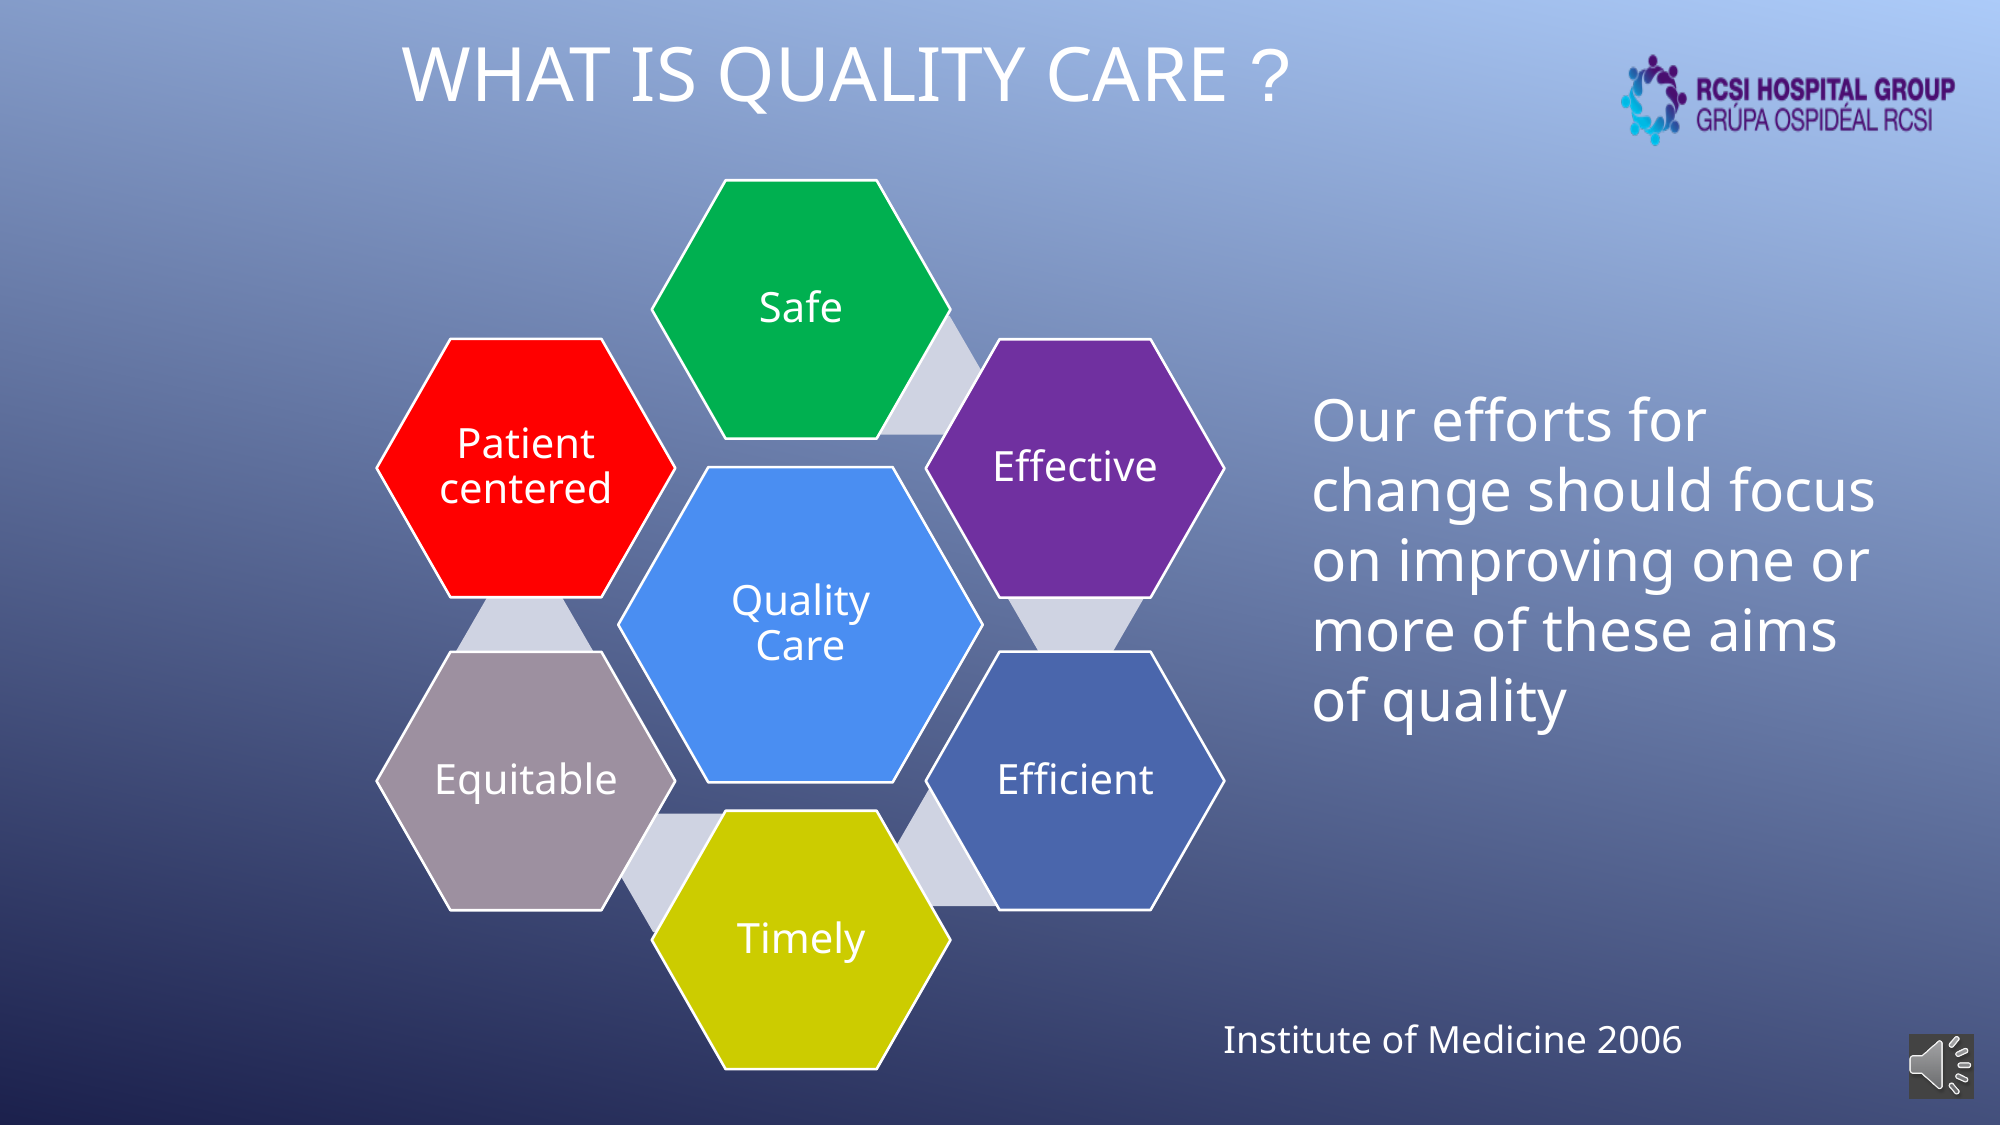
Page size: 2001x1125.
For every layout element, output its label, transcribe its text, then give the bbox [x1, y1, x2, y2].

picture [1596, 20, 1981, 181]
title What is Quality Care ? [308, 19, 1492, 240]
picture [1908, 1033, 1976, 1101]
text_box Institute of Medicine 2006 [1468, 1011, 1726, 1069]
text_box [831, 1011, 1905, 1073]
text_box Our efforts for change should focus on improving one or more of these aims of quality [1468, 240, 1909, 1011]
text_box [133, 180, 1468, 1070]
